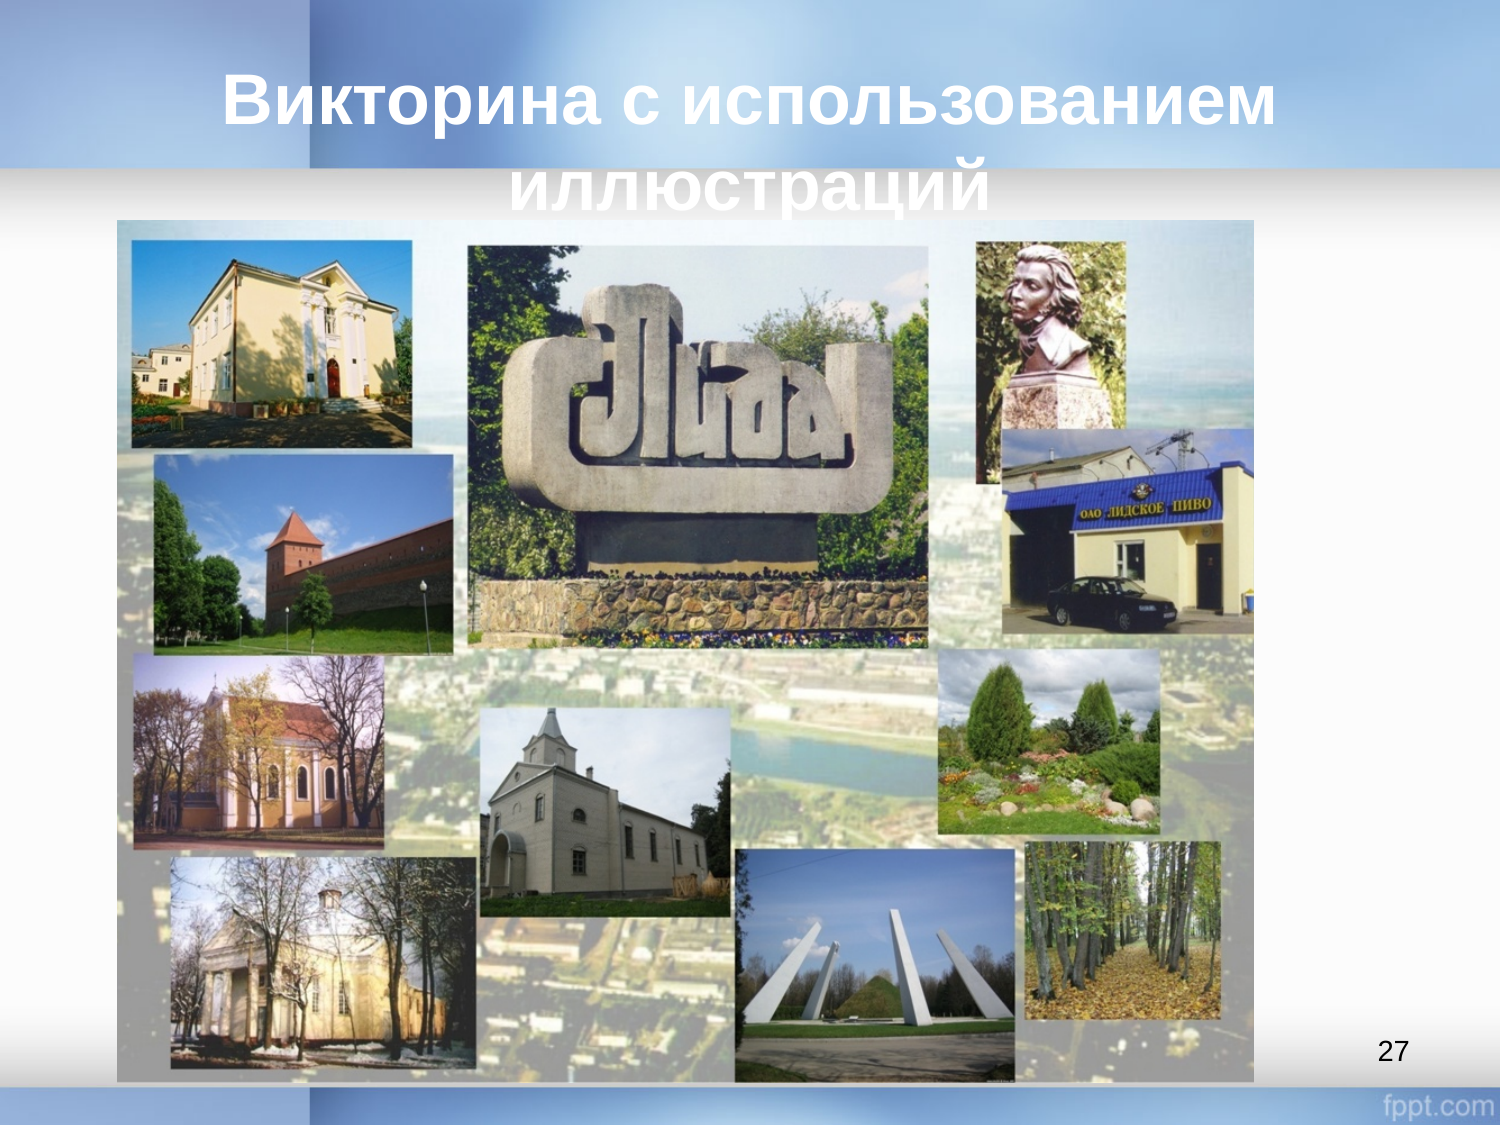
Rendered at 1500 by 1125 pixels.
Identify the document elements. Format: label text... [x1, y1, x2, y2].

picture [0, 0, 1500, 1125]
slide_number 27 [1074, 1024, 1426, 1103]
title Викторина с использованием иллюстраций [74, 44, 1426, 233]
